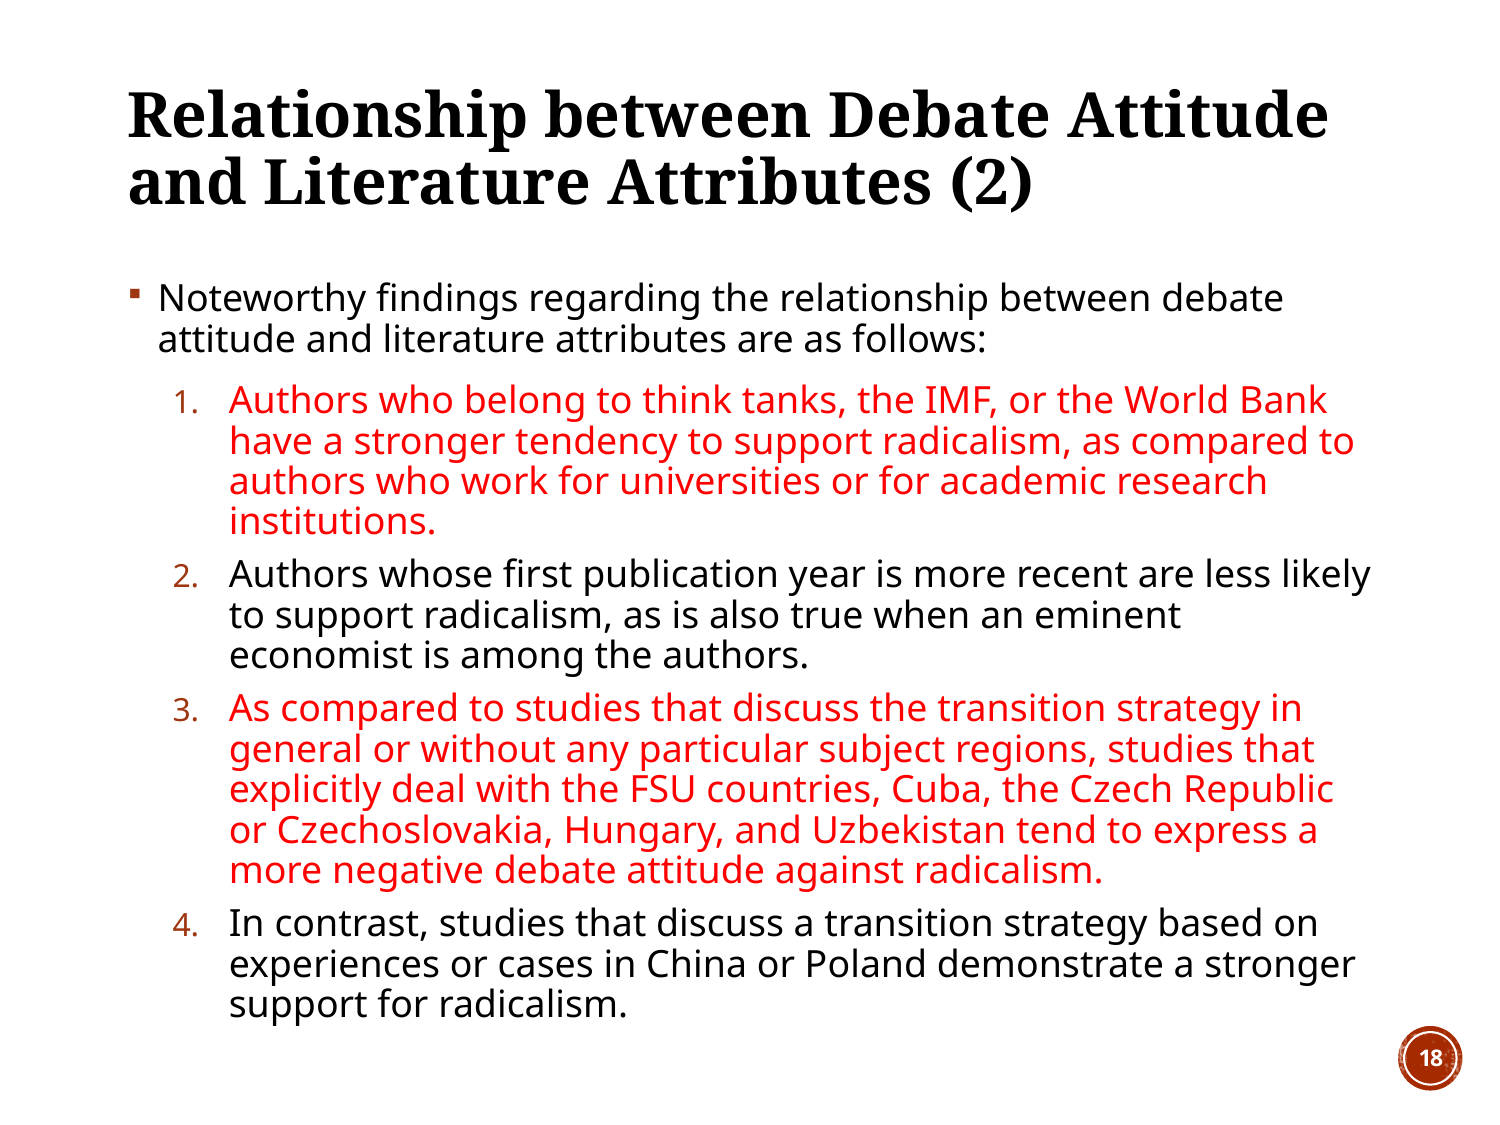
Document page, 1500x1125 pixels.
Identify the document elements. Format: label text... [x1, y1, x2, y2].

slide_number 18 [1391, 1028, 1471, 1089]
list Noteworthy findings regarding the relationship between debate attitude and literature attributes are as follows: Authors who belong to think tanks, the IMF, or the World Bank have a stronger tendency to support radicalism, as compared to authors who work for universities or for academic research institutions. Authors whose first publication year is more recent are less likely to support radicalism, as is also true when an eminent economist is among the authors. As compared to studies that discuss the transition strategy in general or without any particular subject regions, studies that explicitly deal with the FSU countries, Cuba, the Czech Republic or Czechoslovakia, Hungary, and Uzbekistan tend to express a more negative debate attitude against radicalism. In contrast, studies that discuss a transition strategy based on experiences or cases in China or Poland demonstrate a stronger support for radicalism. [112, 272, 1388, 1045]
title Relationship between Debate Attitude and Literature Attributes (2) [112, 55, 1388, 246]
